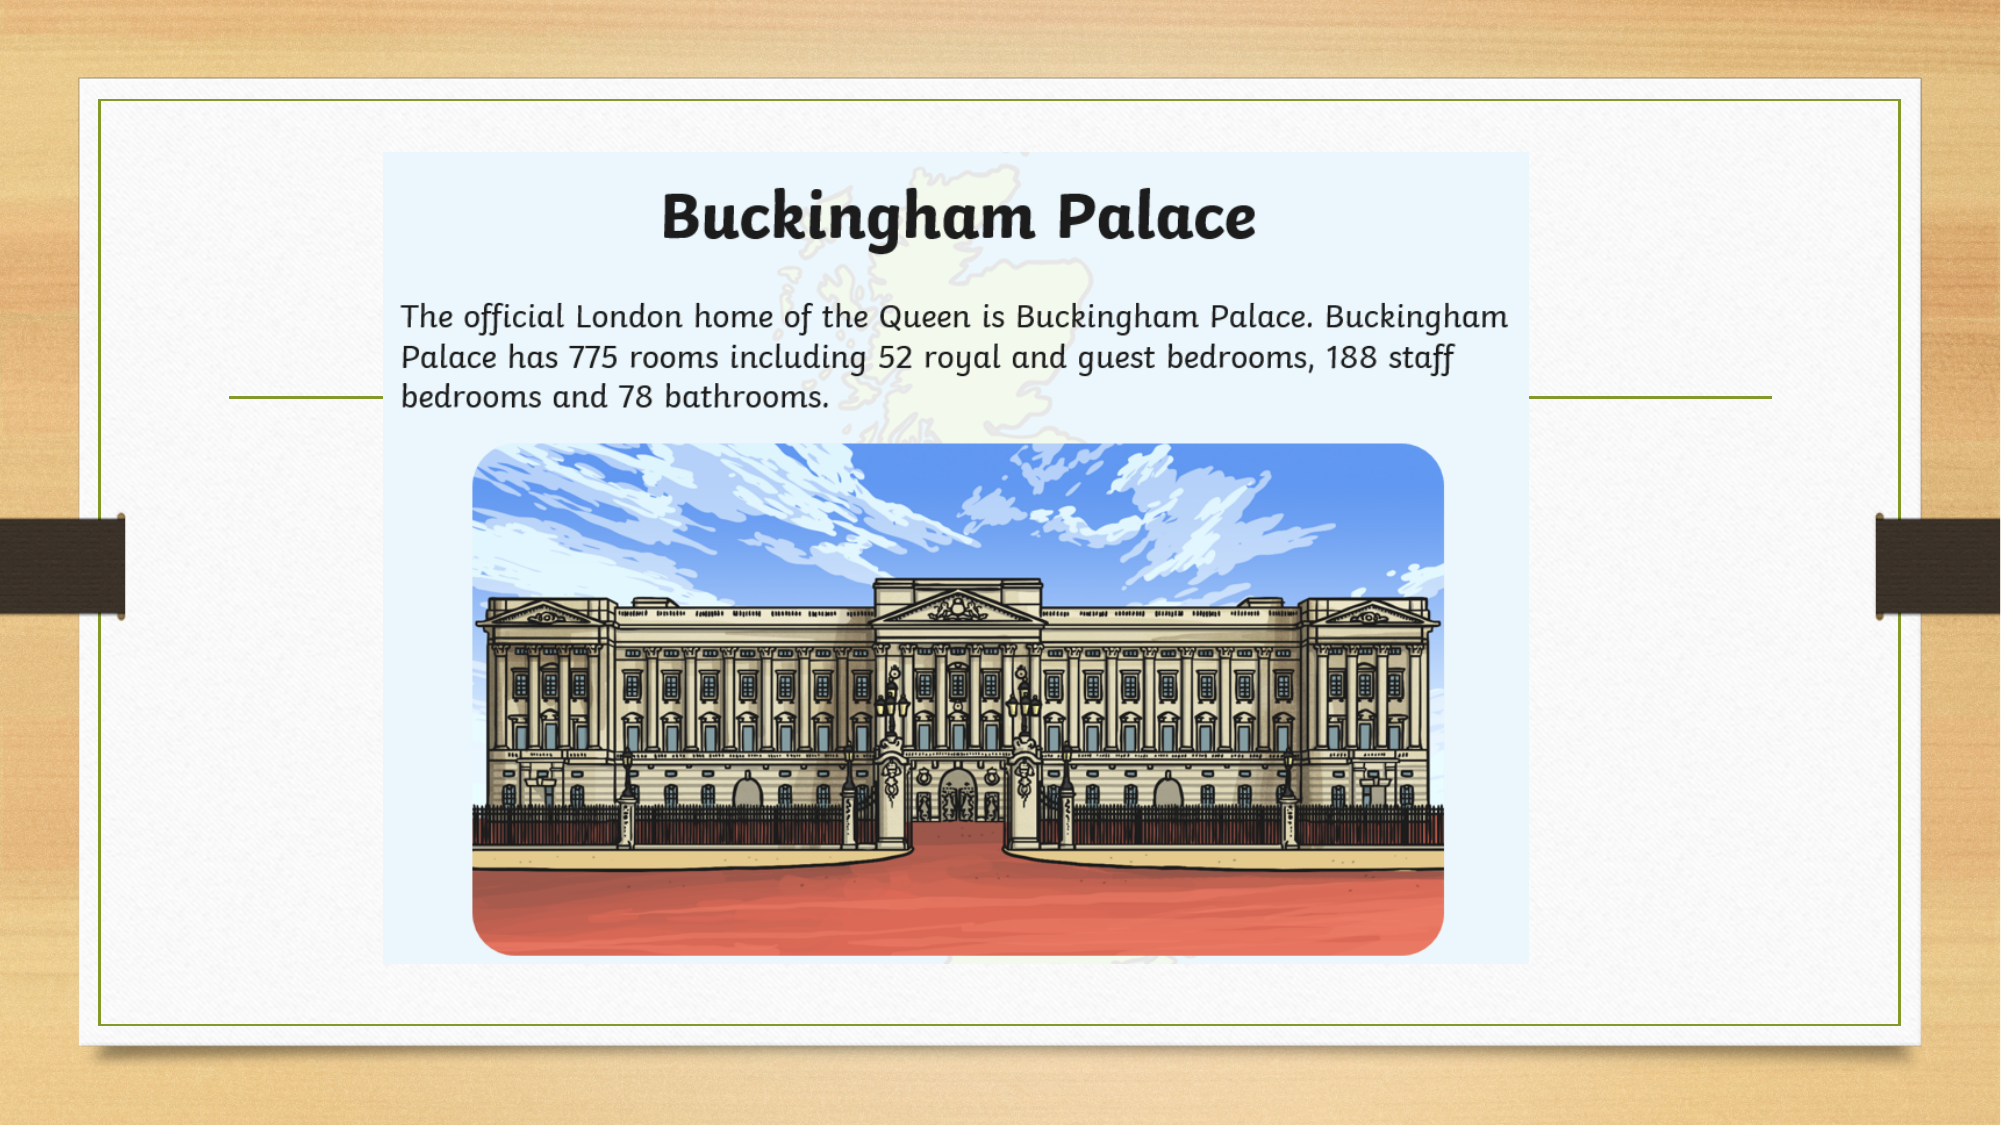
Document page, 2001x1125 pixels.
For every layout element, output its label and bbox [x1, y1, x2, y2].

picture [0, 0, 2001, 1125]
list [383, 152, 1529, 964]
